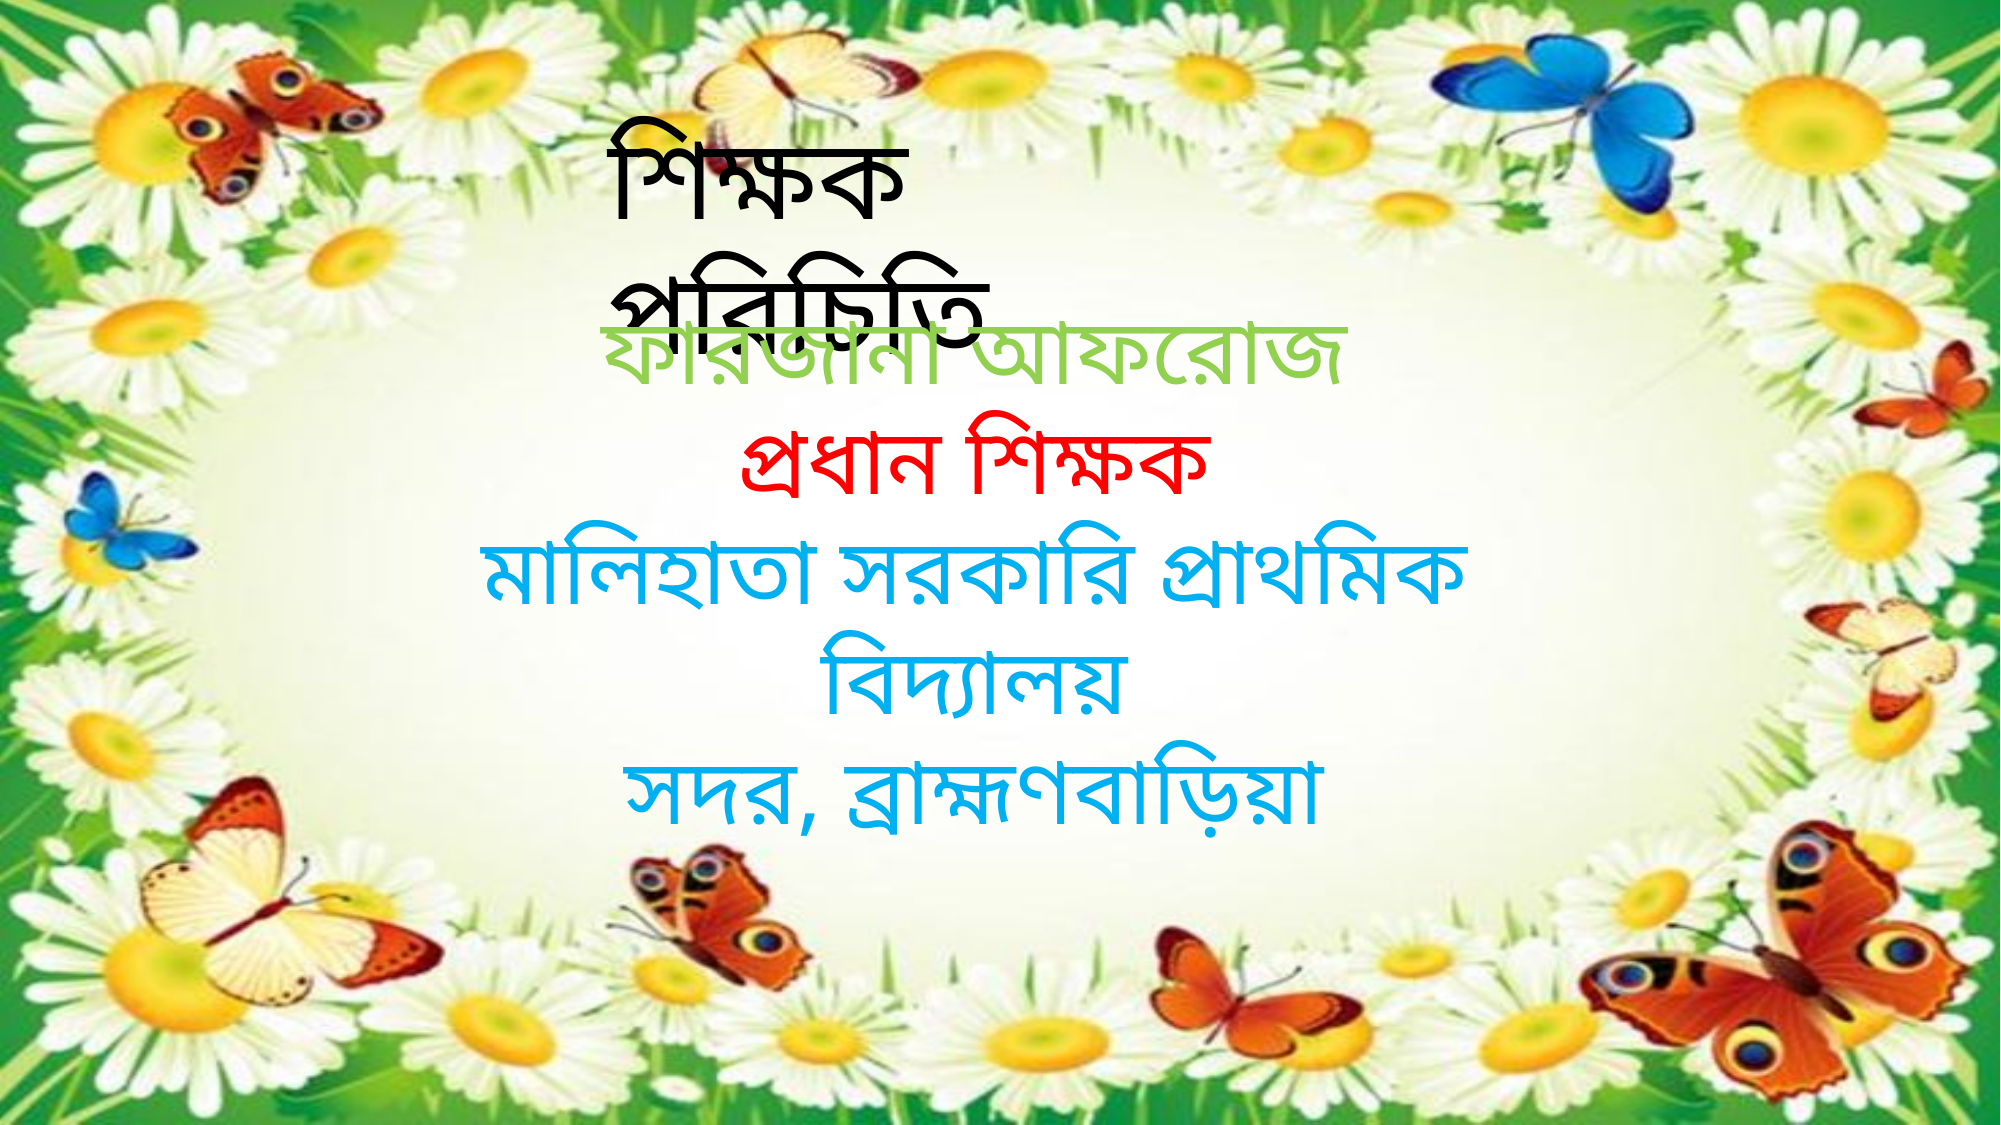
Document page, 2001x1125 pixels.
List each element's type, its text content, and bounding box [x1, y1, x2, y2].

text_box শিক্ষক পরিচিতি [593, 99, 1221, 285]
text_box ফারজানা আফরোজ প্রধান শিক্ষক মালিহাতা সরকারি প্রাথমিক বিদ্যালয় সদর, ব্রাহ্মণবাড়িয়া [355, 285, 1594, 850]
picture [0, 0, 2001, 1125]
